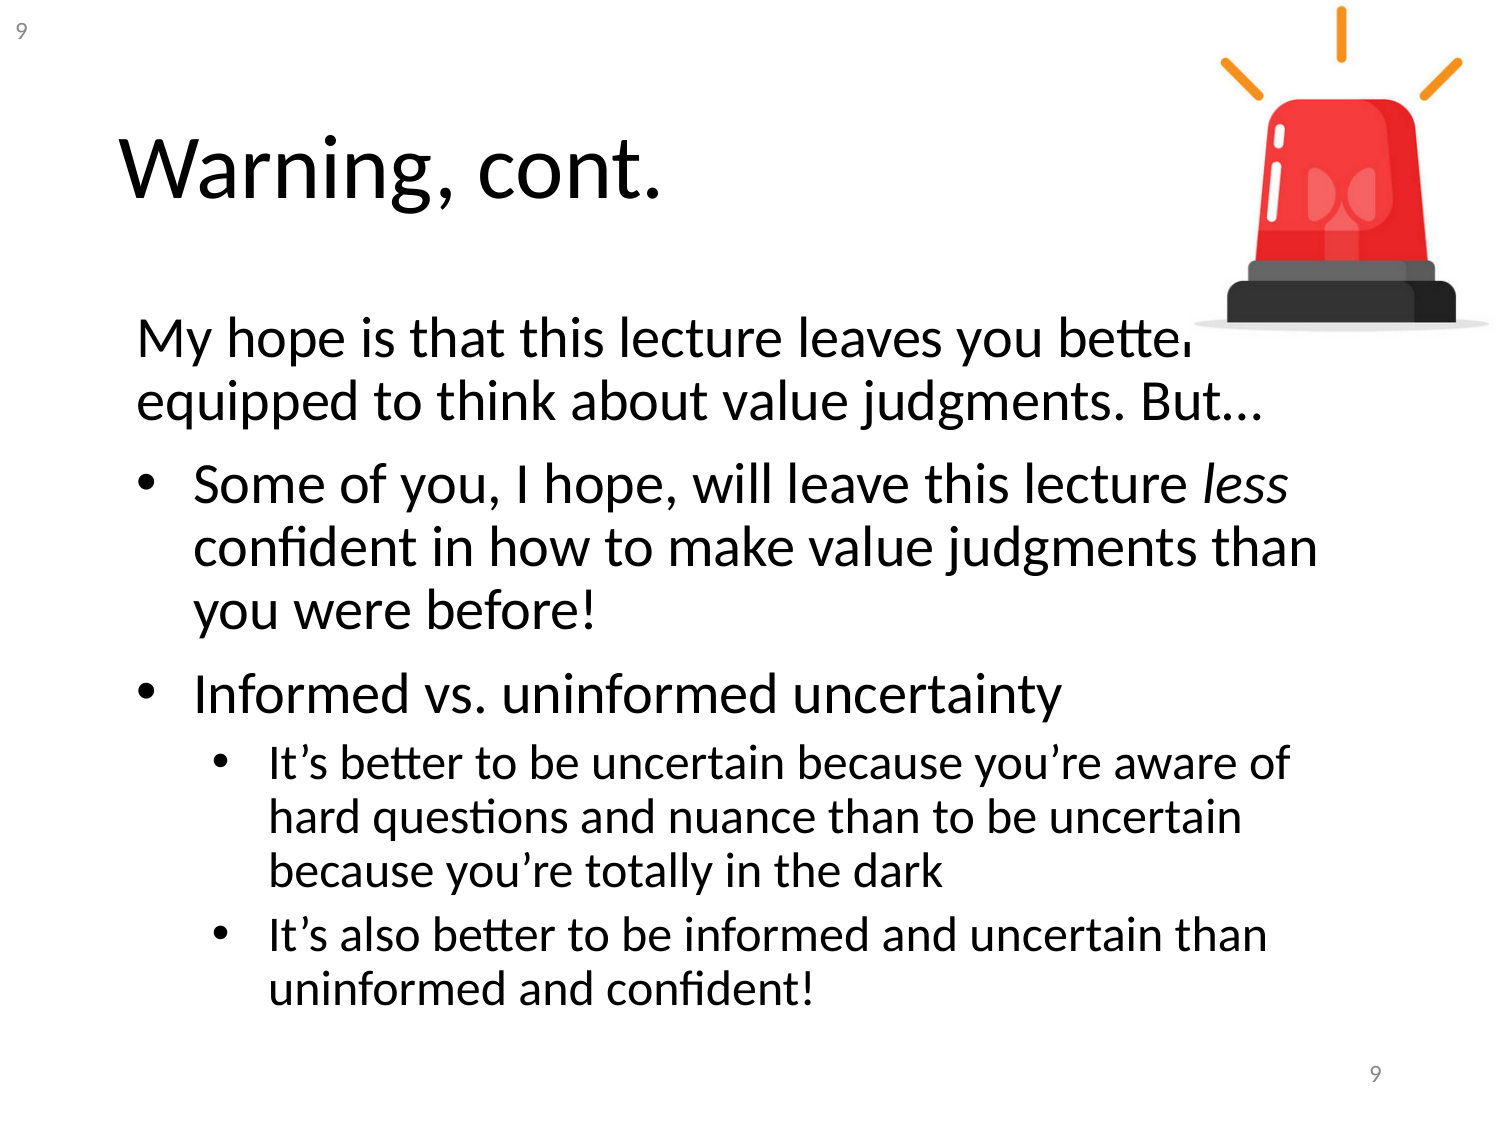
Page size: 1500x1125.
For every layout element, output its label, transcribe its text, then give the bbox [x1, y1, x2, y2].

title Warning, cont. [103, 59, 1173, 278]
picture [1178, 0, 1500, 342]
list My hope is that this lecture leaves you better equipped to think about value judgments. But… Some of you, I hope, will leave this lecture less confident in how to make value judgments than you were before! Informed vs. uninformed uncertainty It’s better to be uncertain because you’re aware of hard questions and nuance than to be uncertain because you’re totally in the dark It’s also better to be informed and uncertain than uninformed and confident! [103, 299, 1397, 1066]
slide_number 9 [1059, 1042, 1397, 1103]
